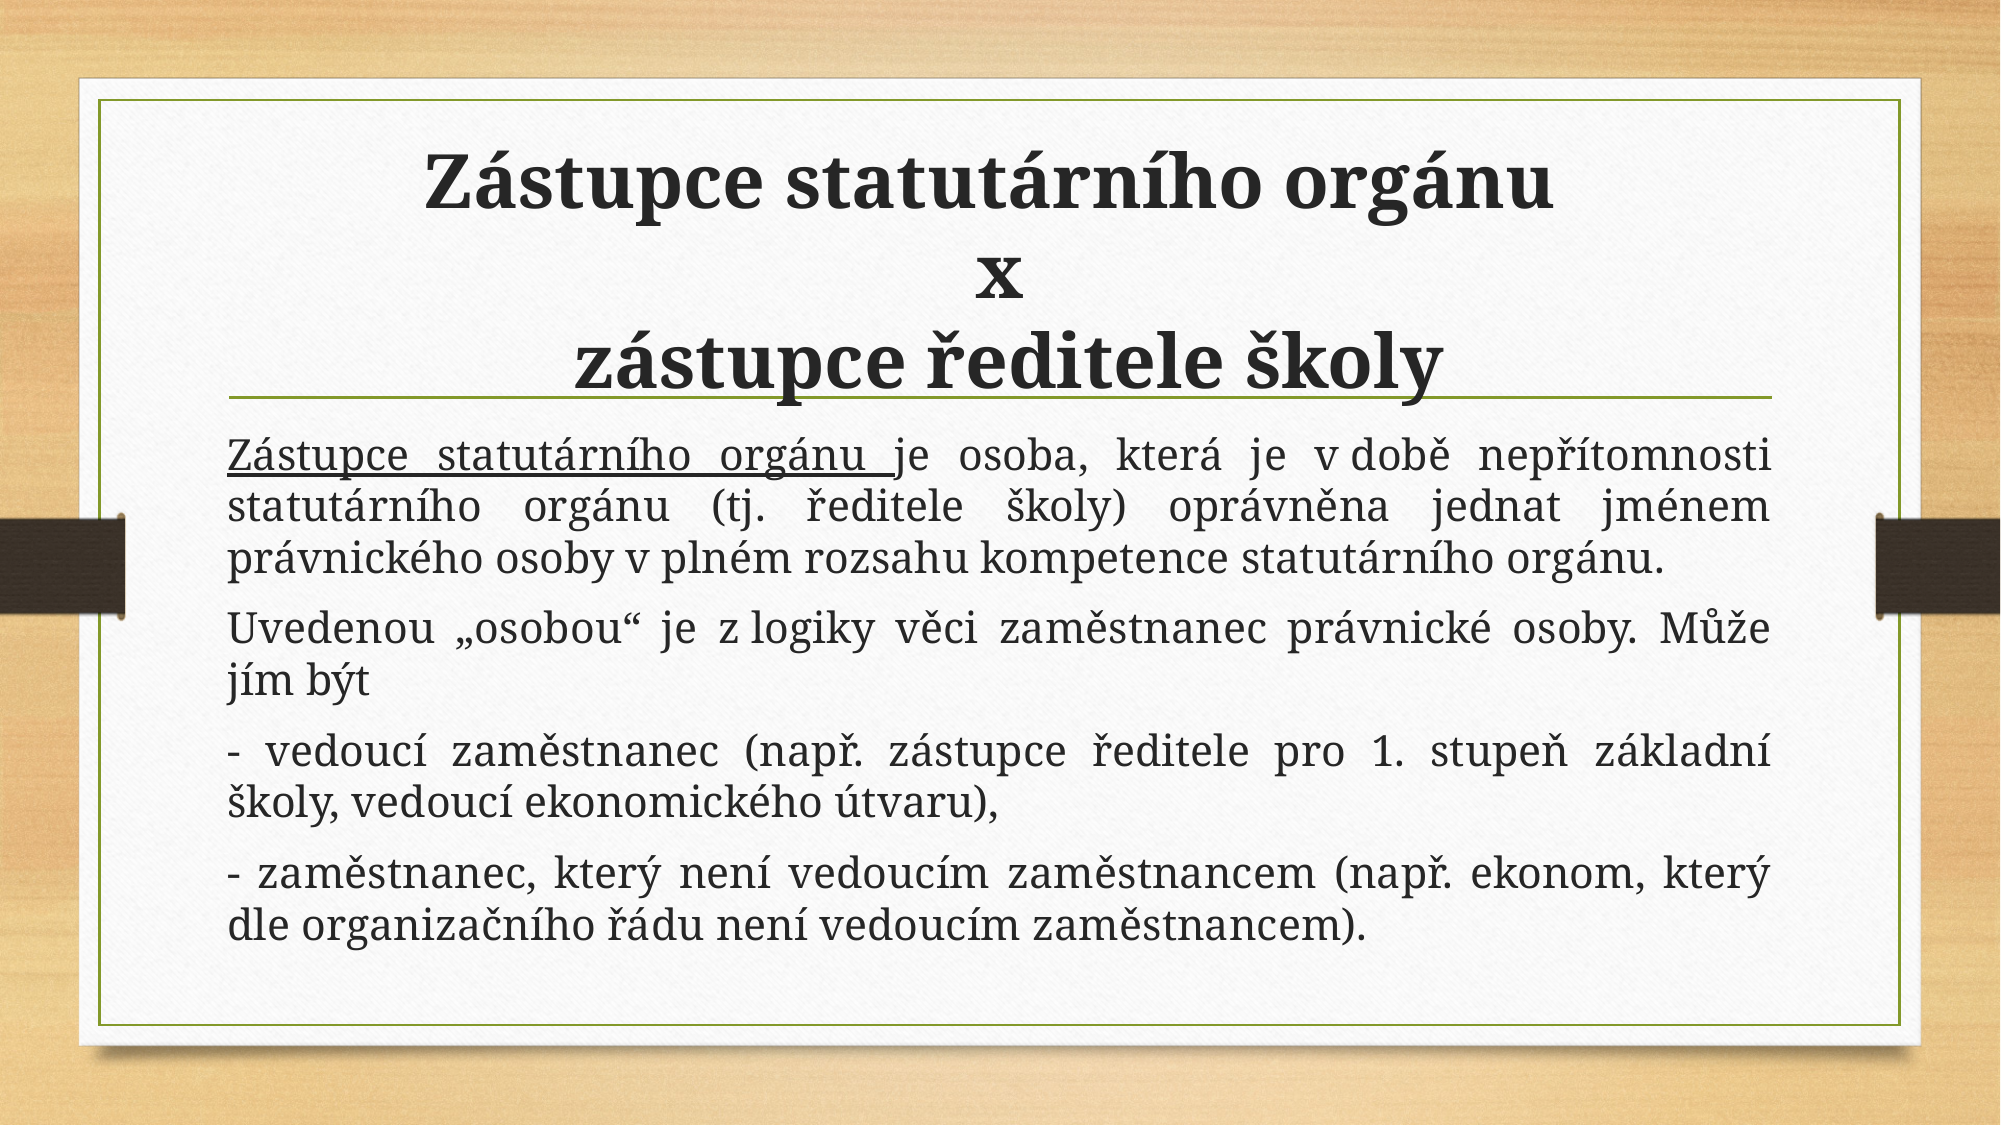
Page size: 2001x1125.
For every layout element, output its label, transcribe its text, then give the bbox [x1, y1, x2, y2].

list Zástupce statutárního orgánu je osoba, která je v době nepřítomnosti statutárního orgánu (tj. ředitele školy) oprávněna jednat jménem právnického osoby v plném rozsahu kompetence statutárního orgánu. Uvedenou „osobou“ je z logiky věci zaměstnanec právnické osoby. Může jím být - vedoucí zaměstnanec (např. zástupce ředitele pro 1. stupeň základní školy, vedoucí ekonomického útvaru), - zaměstnanec, který není vedoucím zaměstnancem (např. ekonom, který dle organizačního řádu není vedoucím zaměstnancem). [212, 419, 1788, 964]
title Zástupce statutárního orgánu x zástupce ředitele školy [212, 161, 1788, 375]
picture [0, 0, 2001, 1125]
